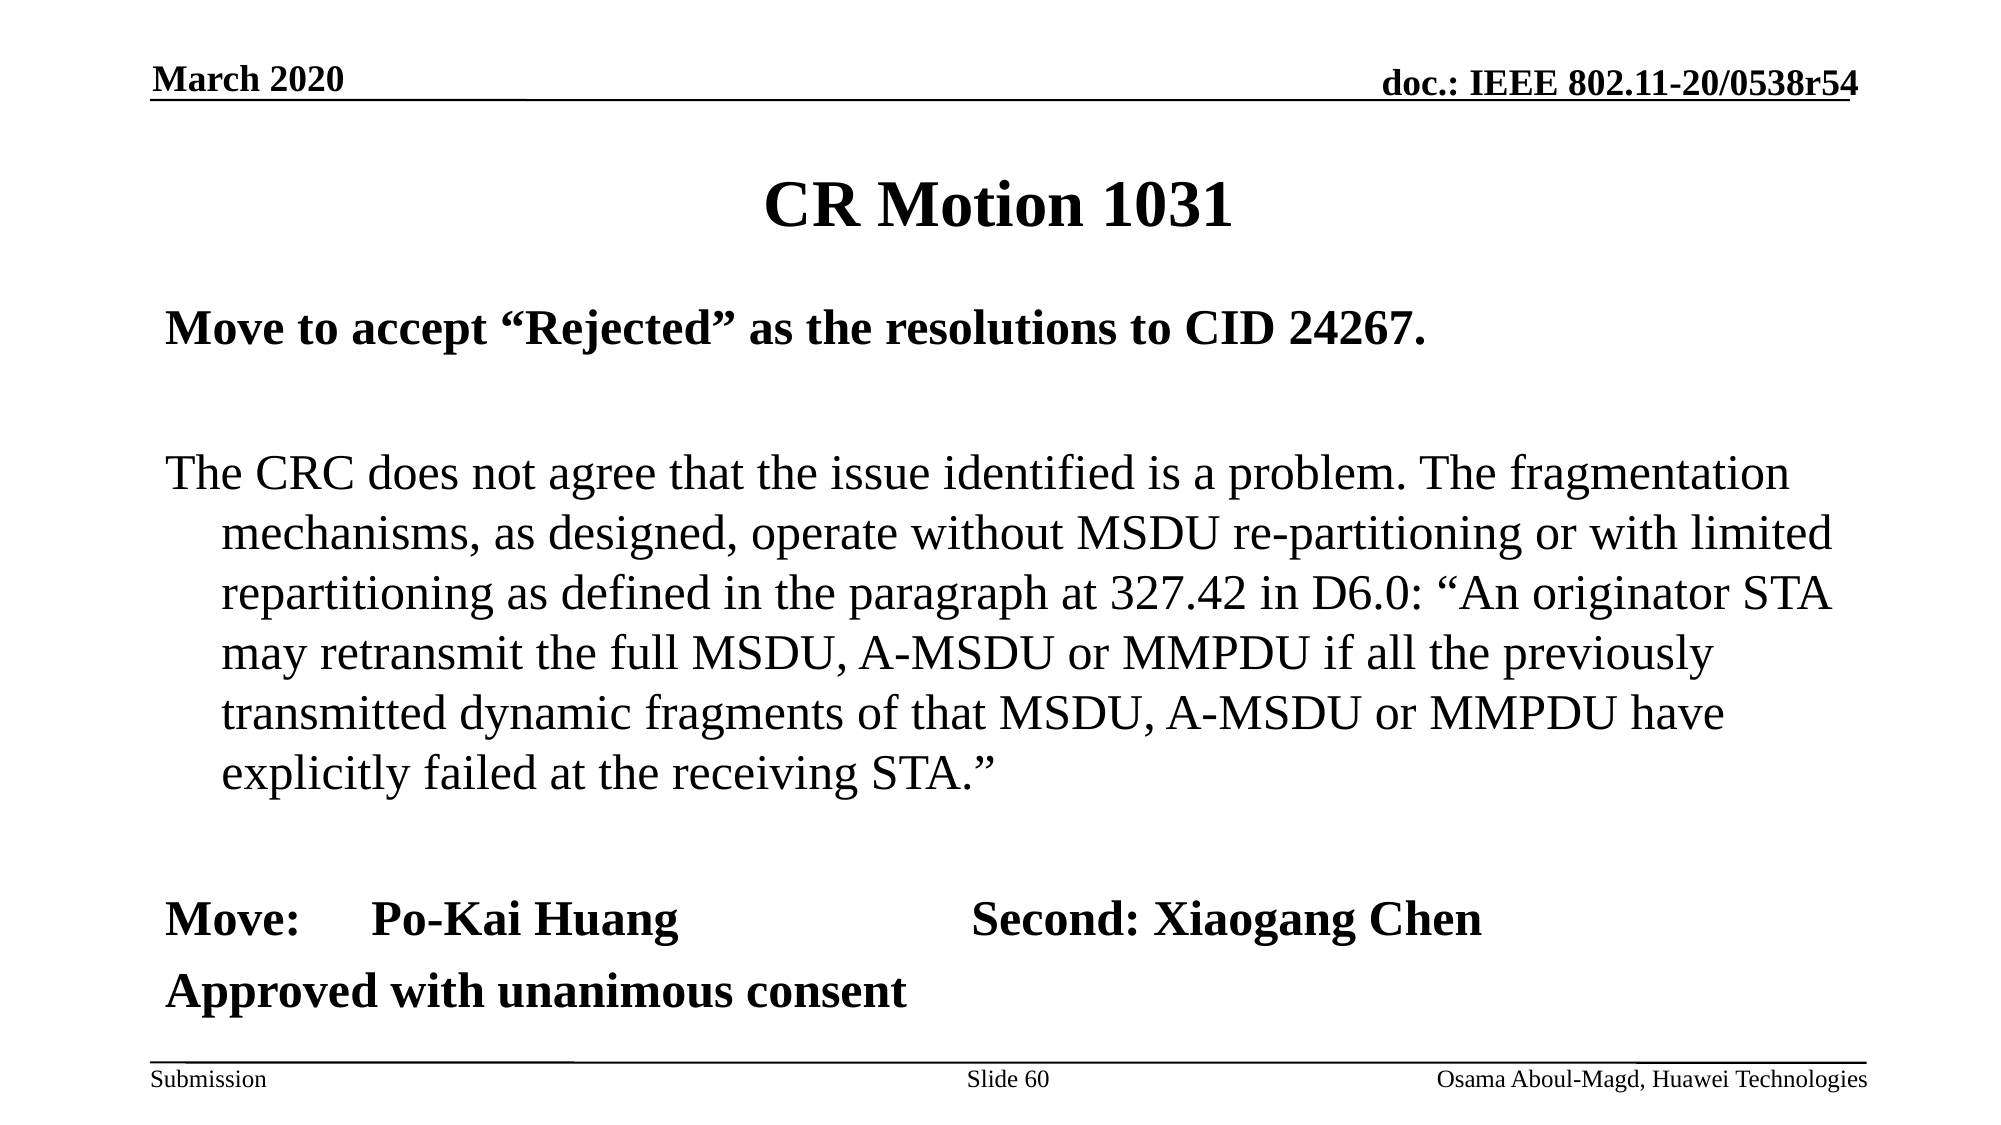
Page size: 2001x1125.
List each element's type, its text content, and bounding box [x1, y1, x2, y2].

list Move to accept “Rejected” as the resolutions to CID 24267. The CRC does not agree that the issue identified is a problem. The fragmentation mechanisms, as designed, operate without MSDU re-partitioning or with limited repartitioning as defined in the paragraph at 327.42 in D6.0: “An originator STA may retransmit the full MSDU, A-MSDU or MMPDU if all the previously transmitted dynamic fragments of that MSDU, A-MSDU or MMPDU have explicitly failed at the receiving STA.” Move: Po-Kai Huang Second: Xiaogang Chen Approved with unanimous consent [149, 286, 1850, 963]
slide_number Slide 60 [950, 1061, 1067, 1123]
footer Osama Aboul-Magd, Huawei Technologies [1171, 1061, 1869, 1093]
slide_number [152, 54, 563, 100]
title CR Motion 1031 [149, 112, 1850, 286]
